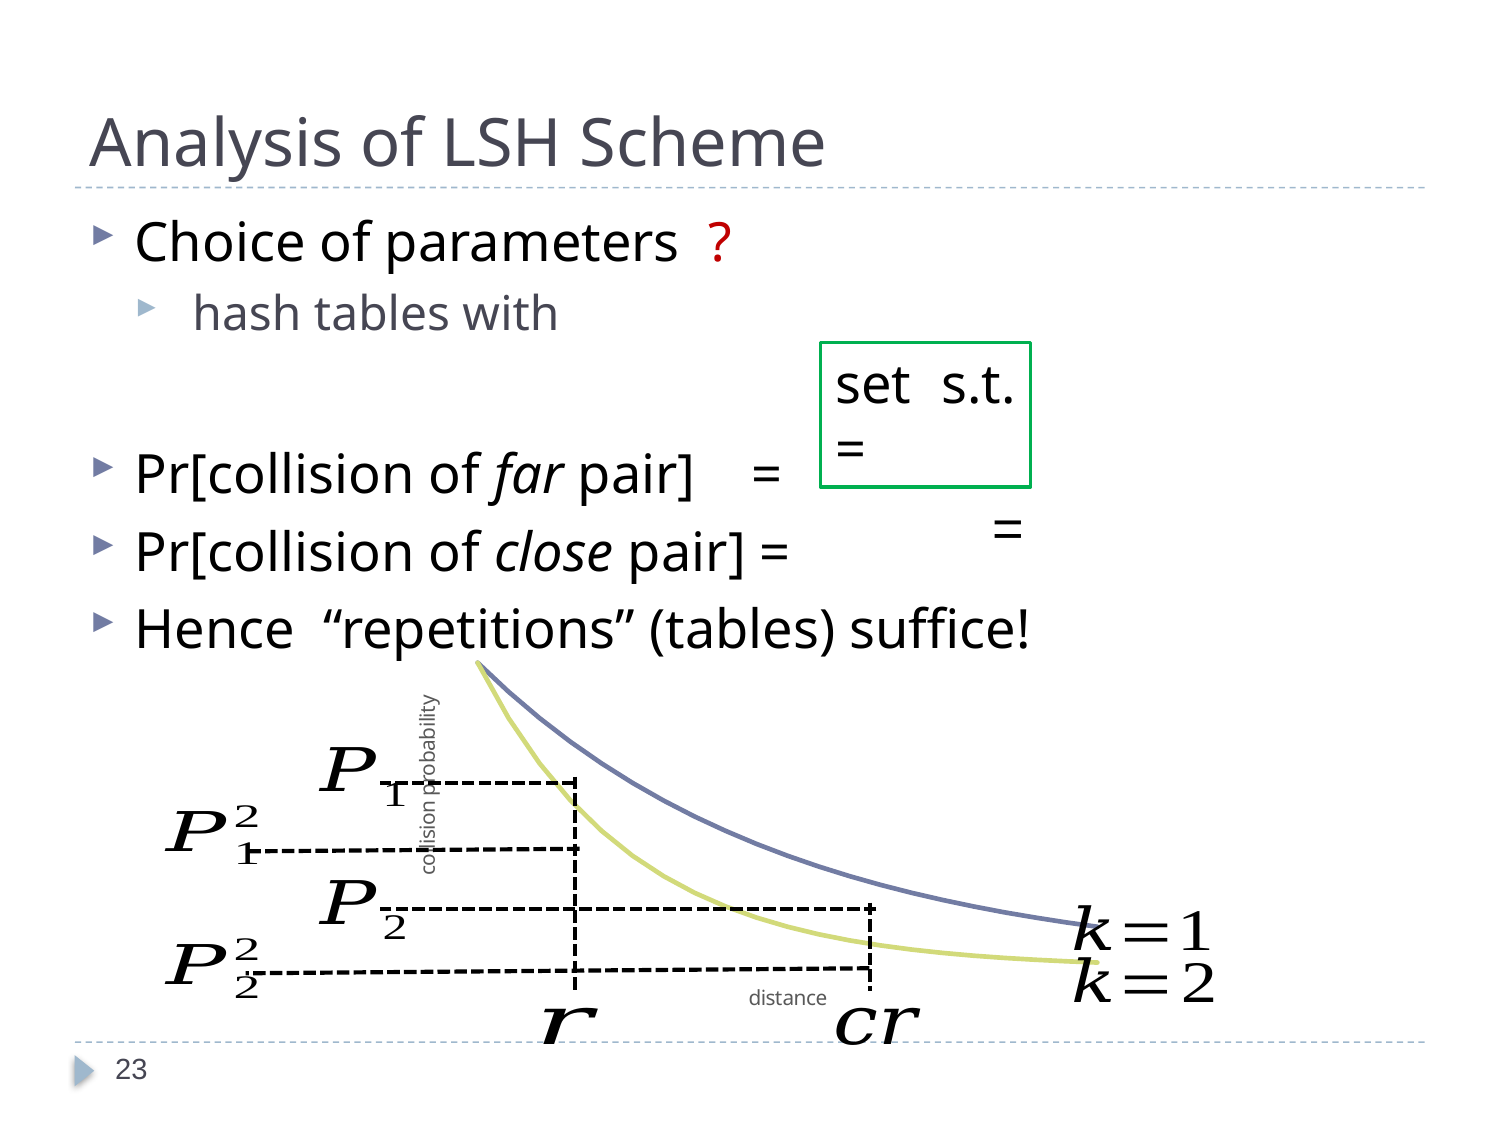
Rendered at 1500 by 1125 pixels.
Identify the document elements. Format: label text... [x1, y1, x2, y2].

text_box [245, 967, 870, 974]
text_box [245, 848, 580, 852]
slide_number 23 [100, 1042, 426, 1103]
chart [377, 592, 1129, 1043]
title Analysis of LSH Scheme [75, 24, 1425, 188]
